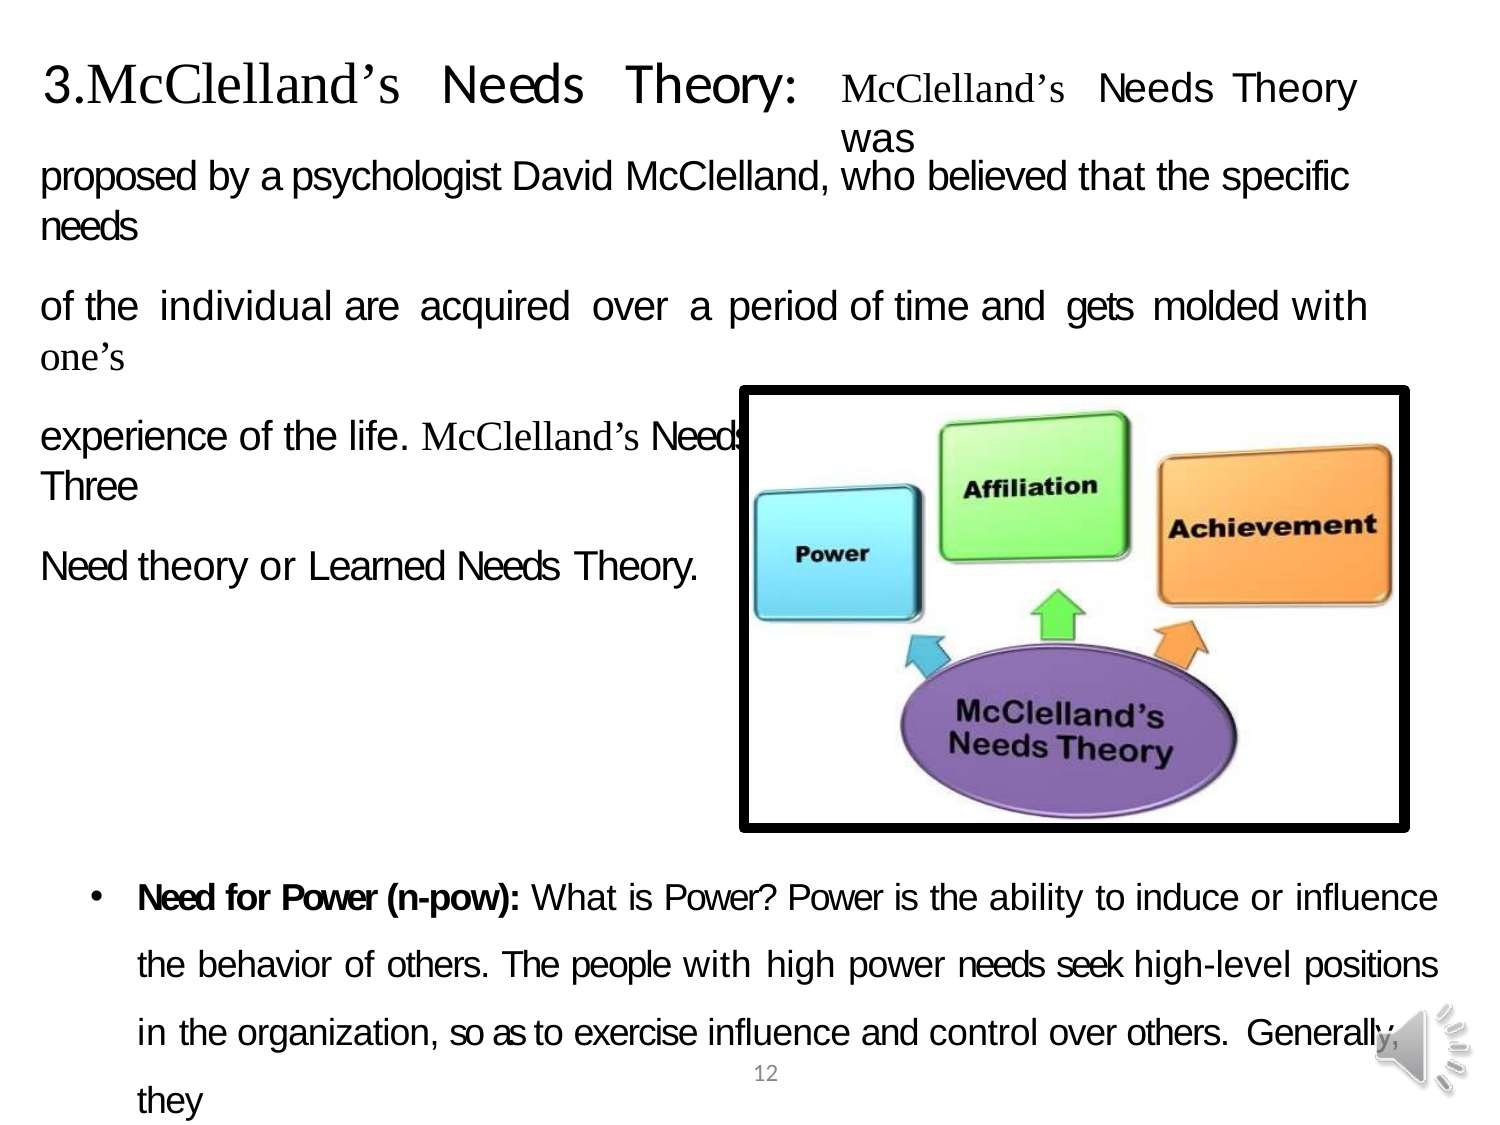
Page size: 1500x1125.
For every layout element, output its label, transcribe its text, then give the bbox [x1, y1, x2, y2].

text_box McClelland’s Needs Theory was [838, 58, 1450, 146]
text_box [738, 384, 1411, 834]
text_box they are [134, 1069, 263, 1125]
text_box [1374, 999, 1475, 1100]
text_box proposed by a psychologist David McClelland, who believed that the specific needs of the individual are acquired over a period of time and gets molded with one’s experience of the life. McClelland’s Needs Theory is sometimes referred to as Three Need theory or Learned Needs Theory. [37, 146, 1450, 590]
text_box Need for Power (n-pow): What is Power? Power is the ability to induce or influence the behavior of others. The people with high power needs seek high-level positions in the organization, so as to exercise influence and control over others. Generally, 12 [87, 848, 1450, 1087]
title 3.McClelland’s Needs Theory: [37, 0, 803, 146]
